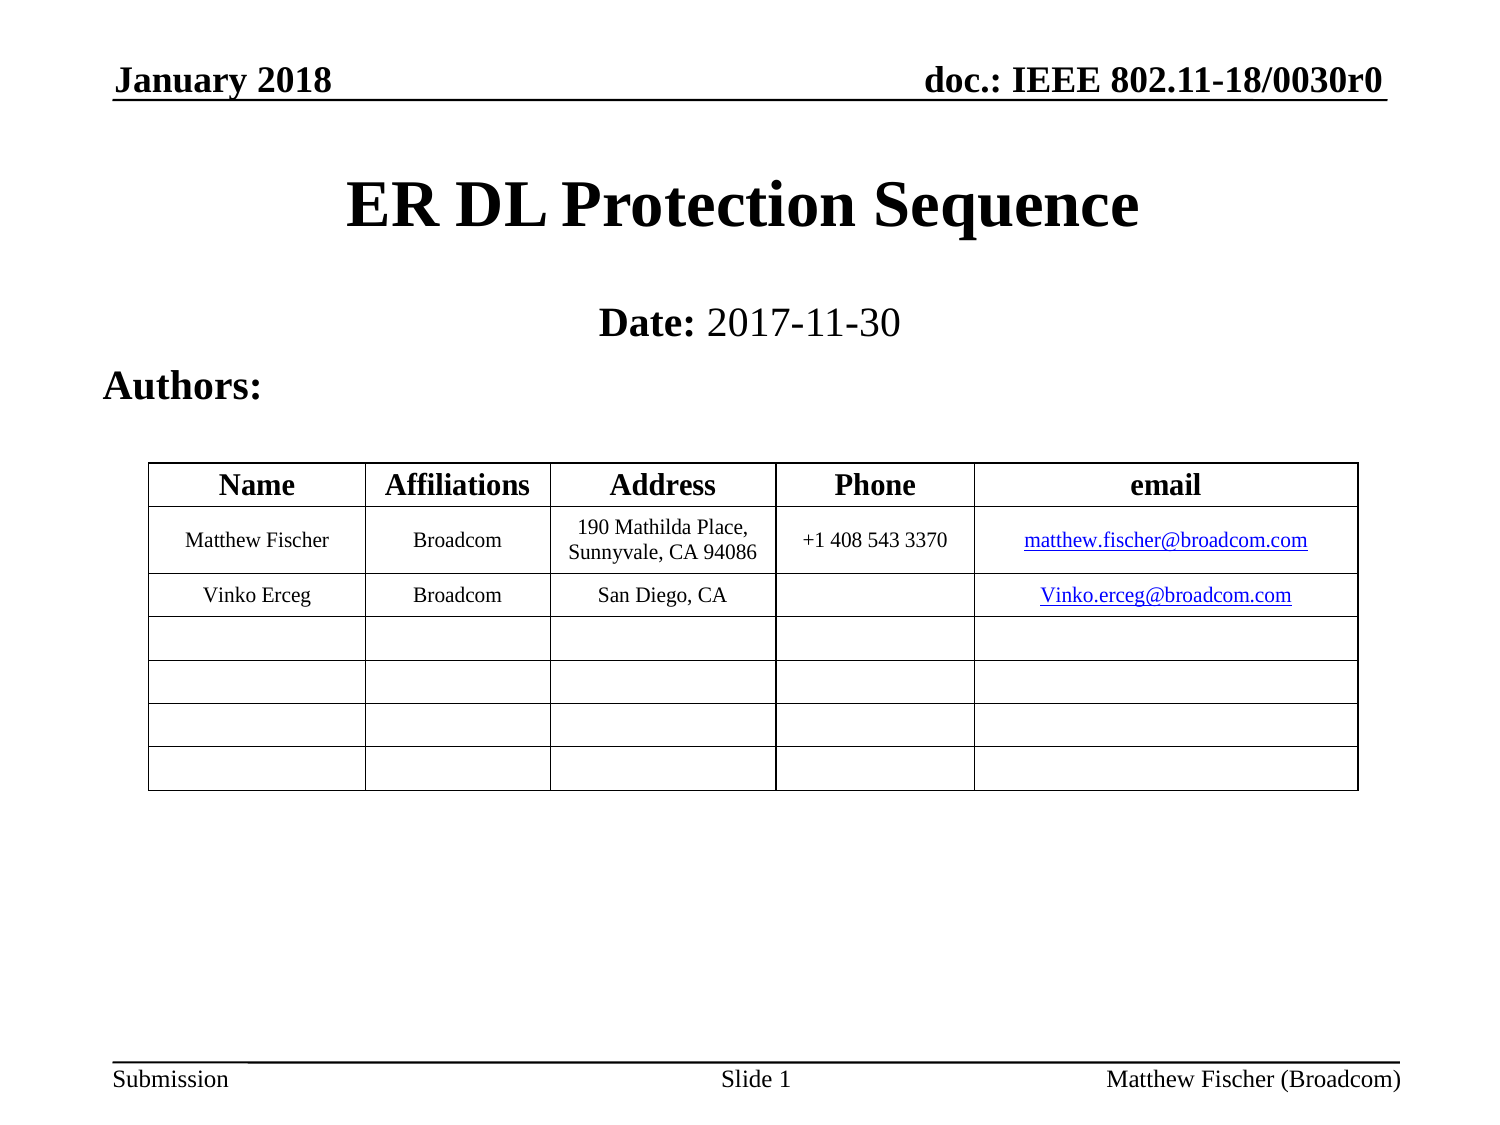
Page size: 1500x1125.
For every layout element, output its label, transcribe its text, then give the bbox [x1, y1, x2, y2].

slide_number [114, 54, 335, 101]
slide_number Slide 1 [712, 1061, 800, 1093]
text_box Authors: [87, 349, 325, 413]
footer Matthew Fischer (Broadcom) [1102, 1061, 1402, 1093]
title ER DL Protection Sequence [62, 112, 1426, 288]
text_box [137, 462, 1360, 991]
list Date: 2017-11-30 [112, 287, 1388, 351]
